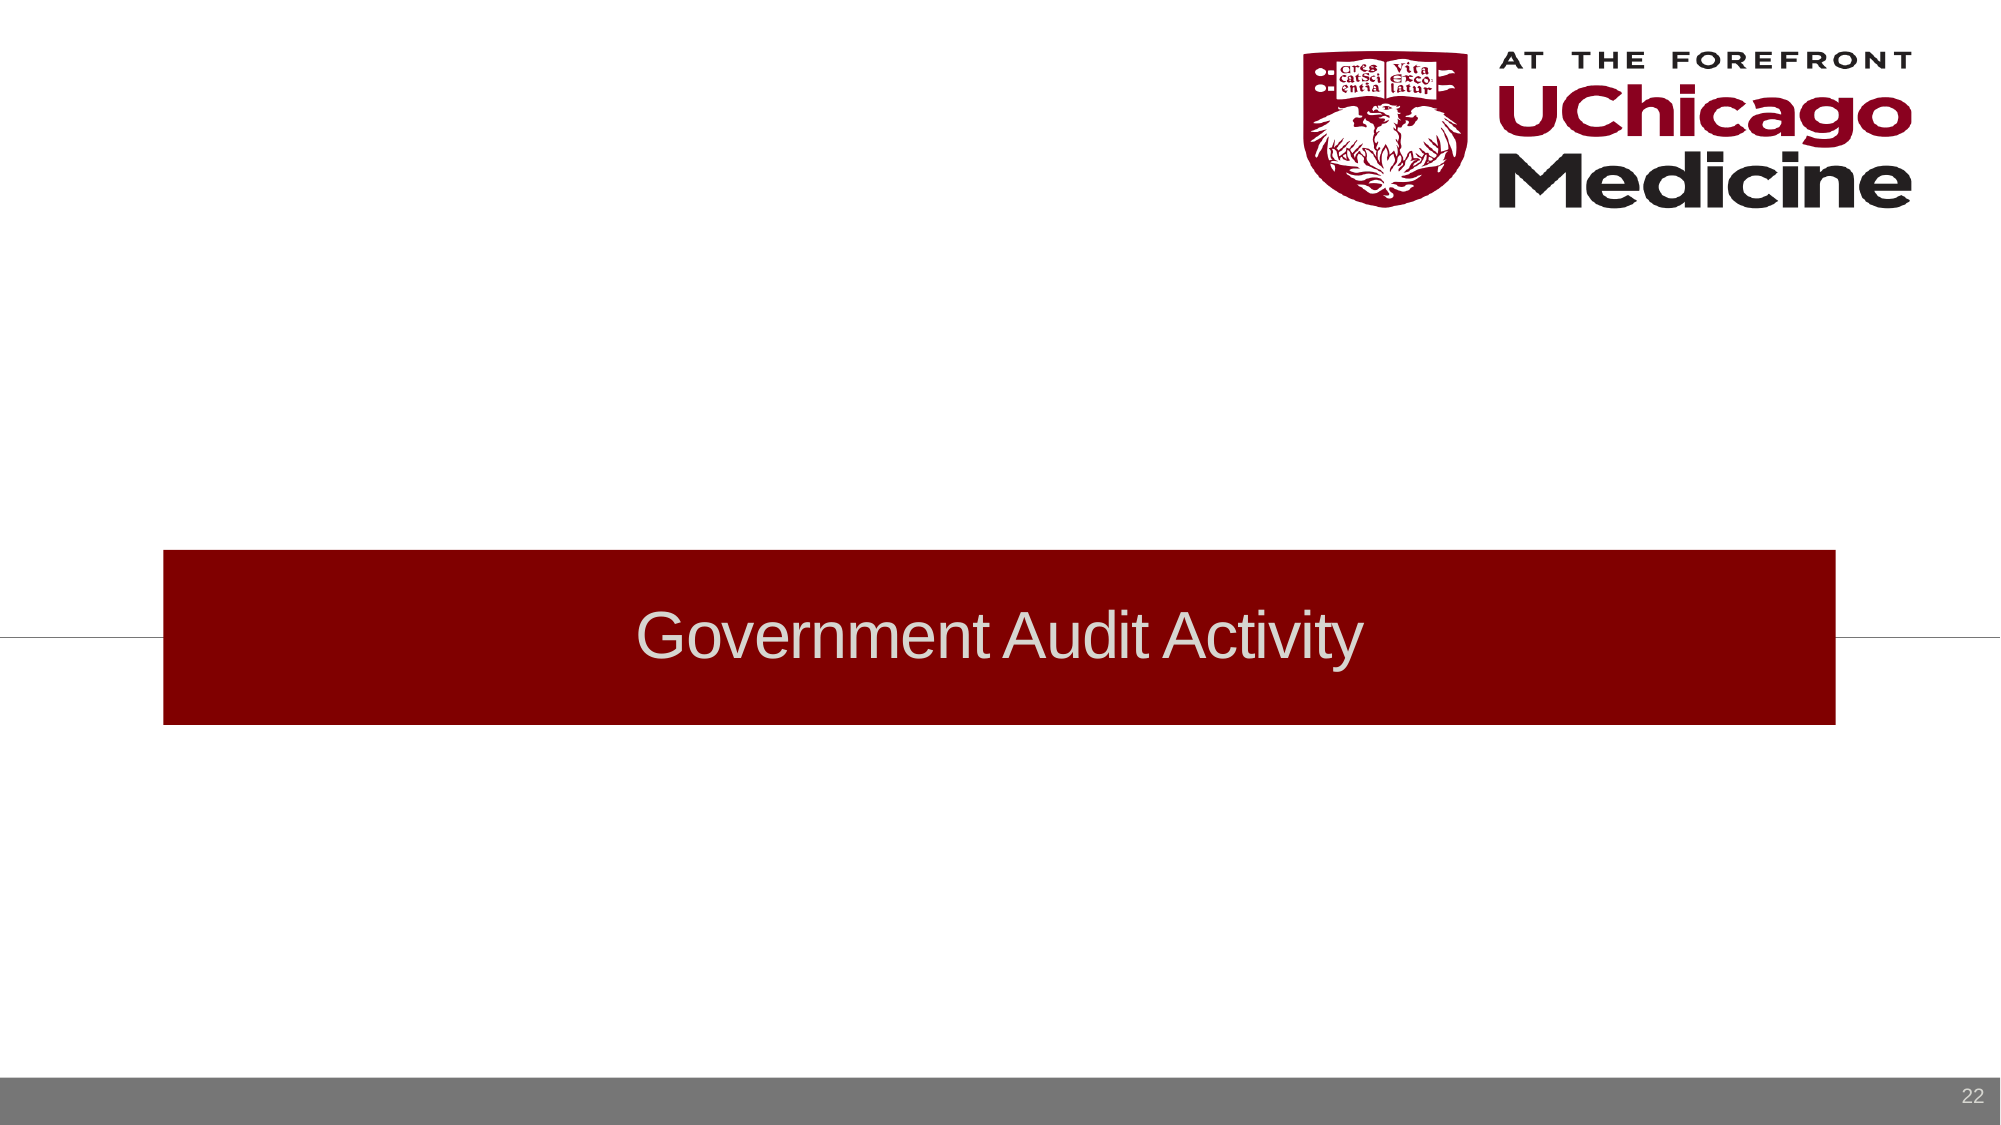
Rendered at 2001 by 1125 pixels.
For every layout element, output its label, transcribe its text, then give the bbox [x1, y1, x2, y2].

slide_number 22 [1801, 1075, 2000, 1125]
title Government Audit Activity [250, 579, 1750, 696]
